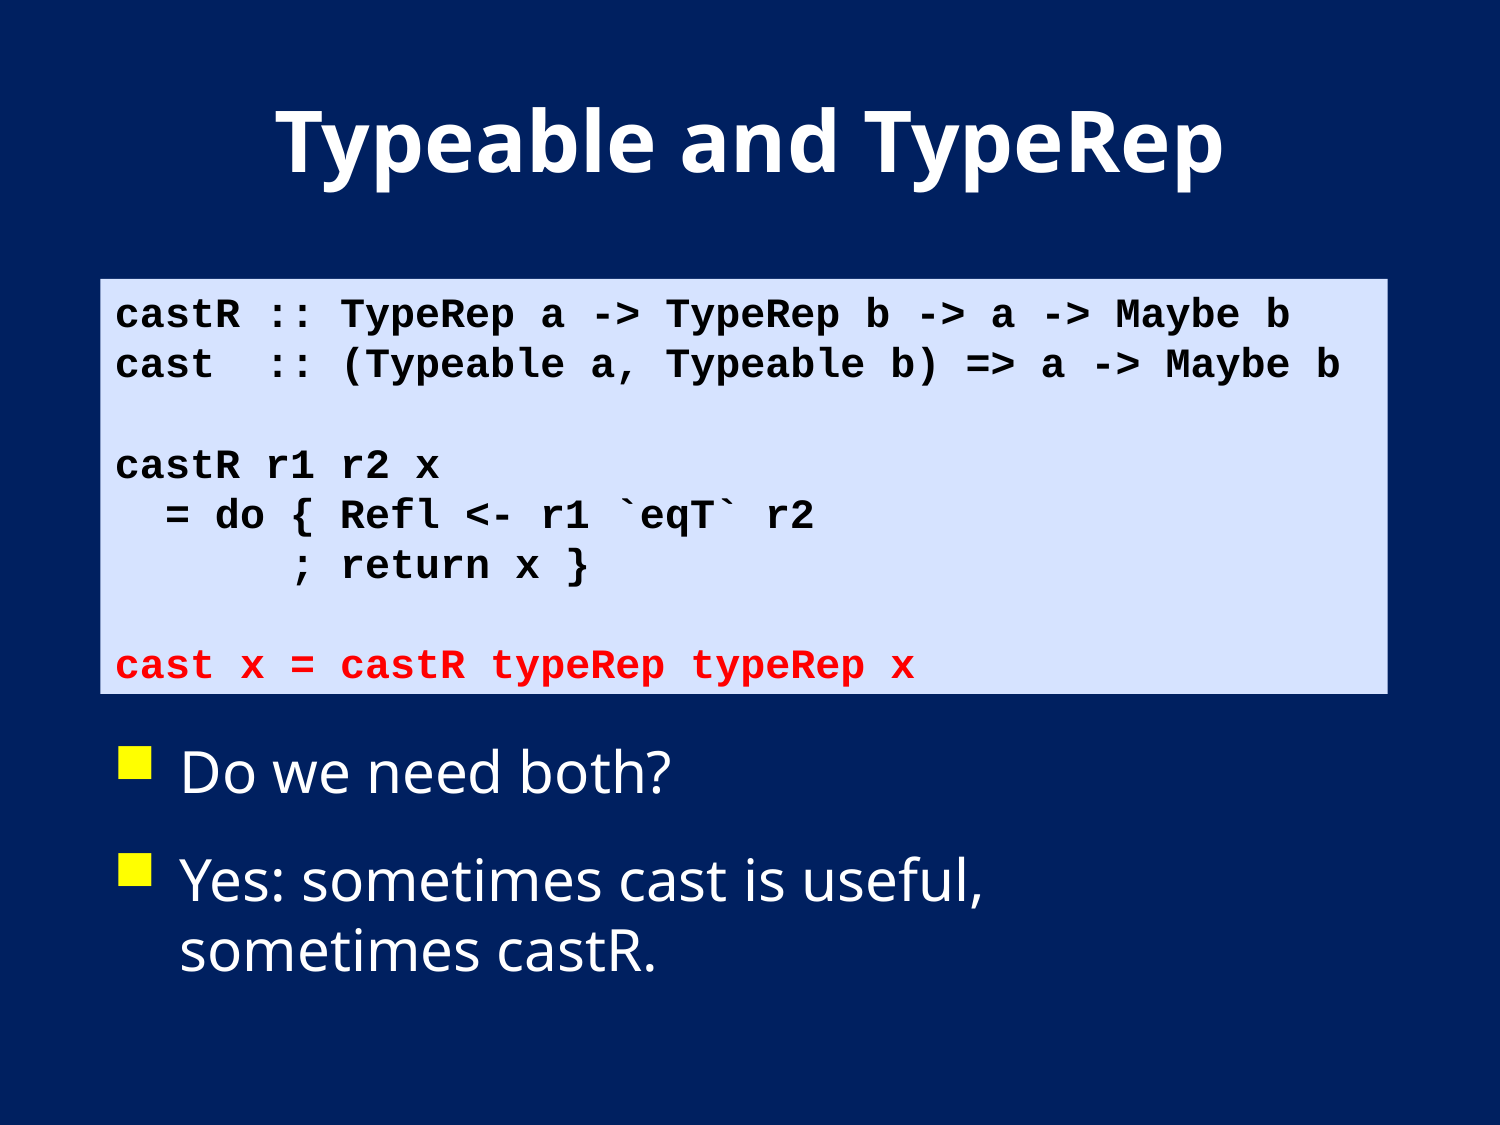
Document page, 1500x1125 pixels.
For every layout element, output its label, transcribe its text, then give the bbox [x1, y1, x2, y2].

list Do we need both? Yes: sometimes cast is useful, sometimes castR. [75, 727, 1425, 1035]
title Typeable and TypeRep [75, 45, 1425, 233]
text_box castR :: TypeRep a -> TypeRep b -> a -> Maybe b cast :: (Typeable a, Typeable b) => a -> Maybe b castR r1 r2 x = do { Refl <- r1 `eqT` r2 ; return x } cast x = castR typeRep typeRep x [100, 278, 1388, 694]
